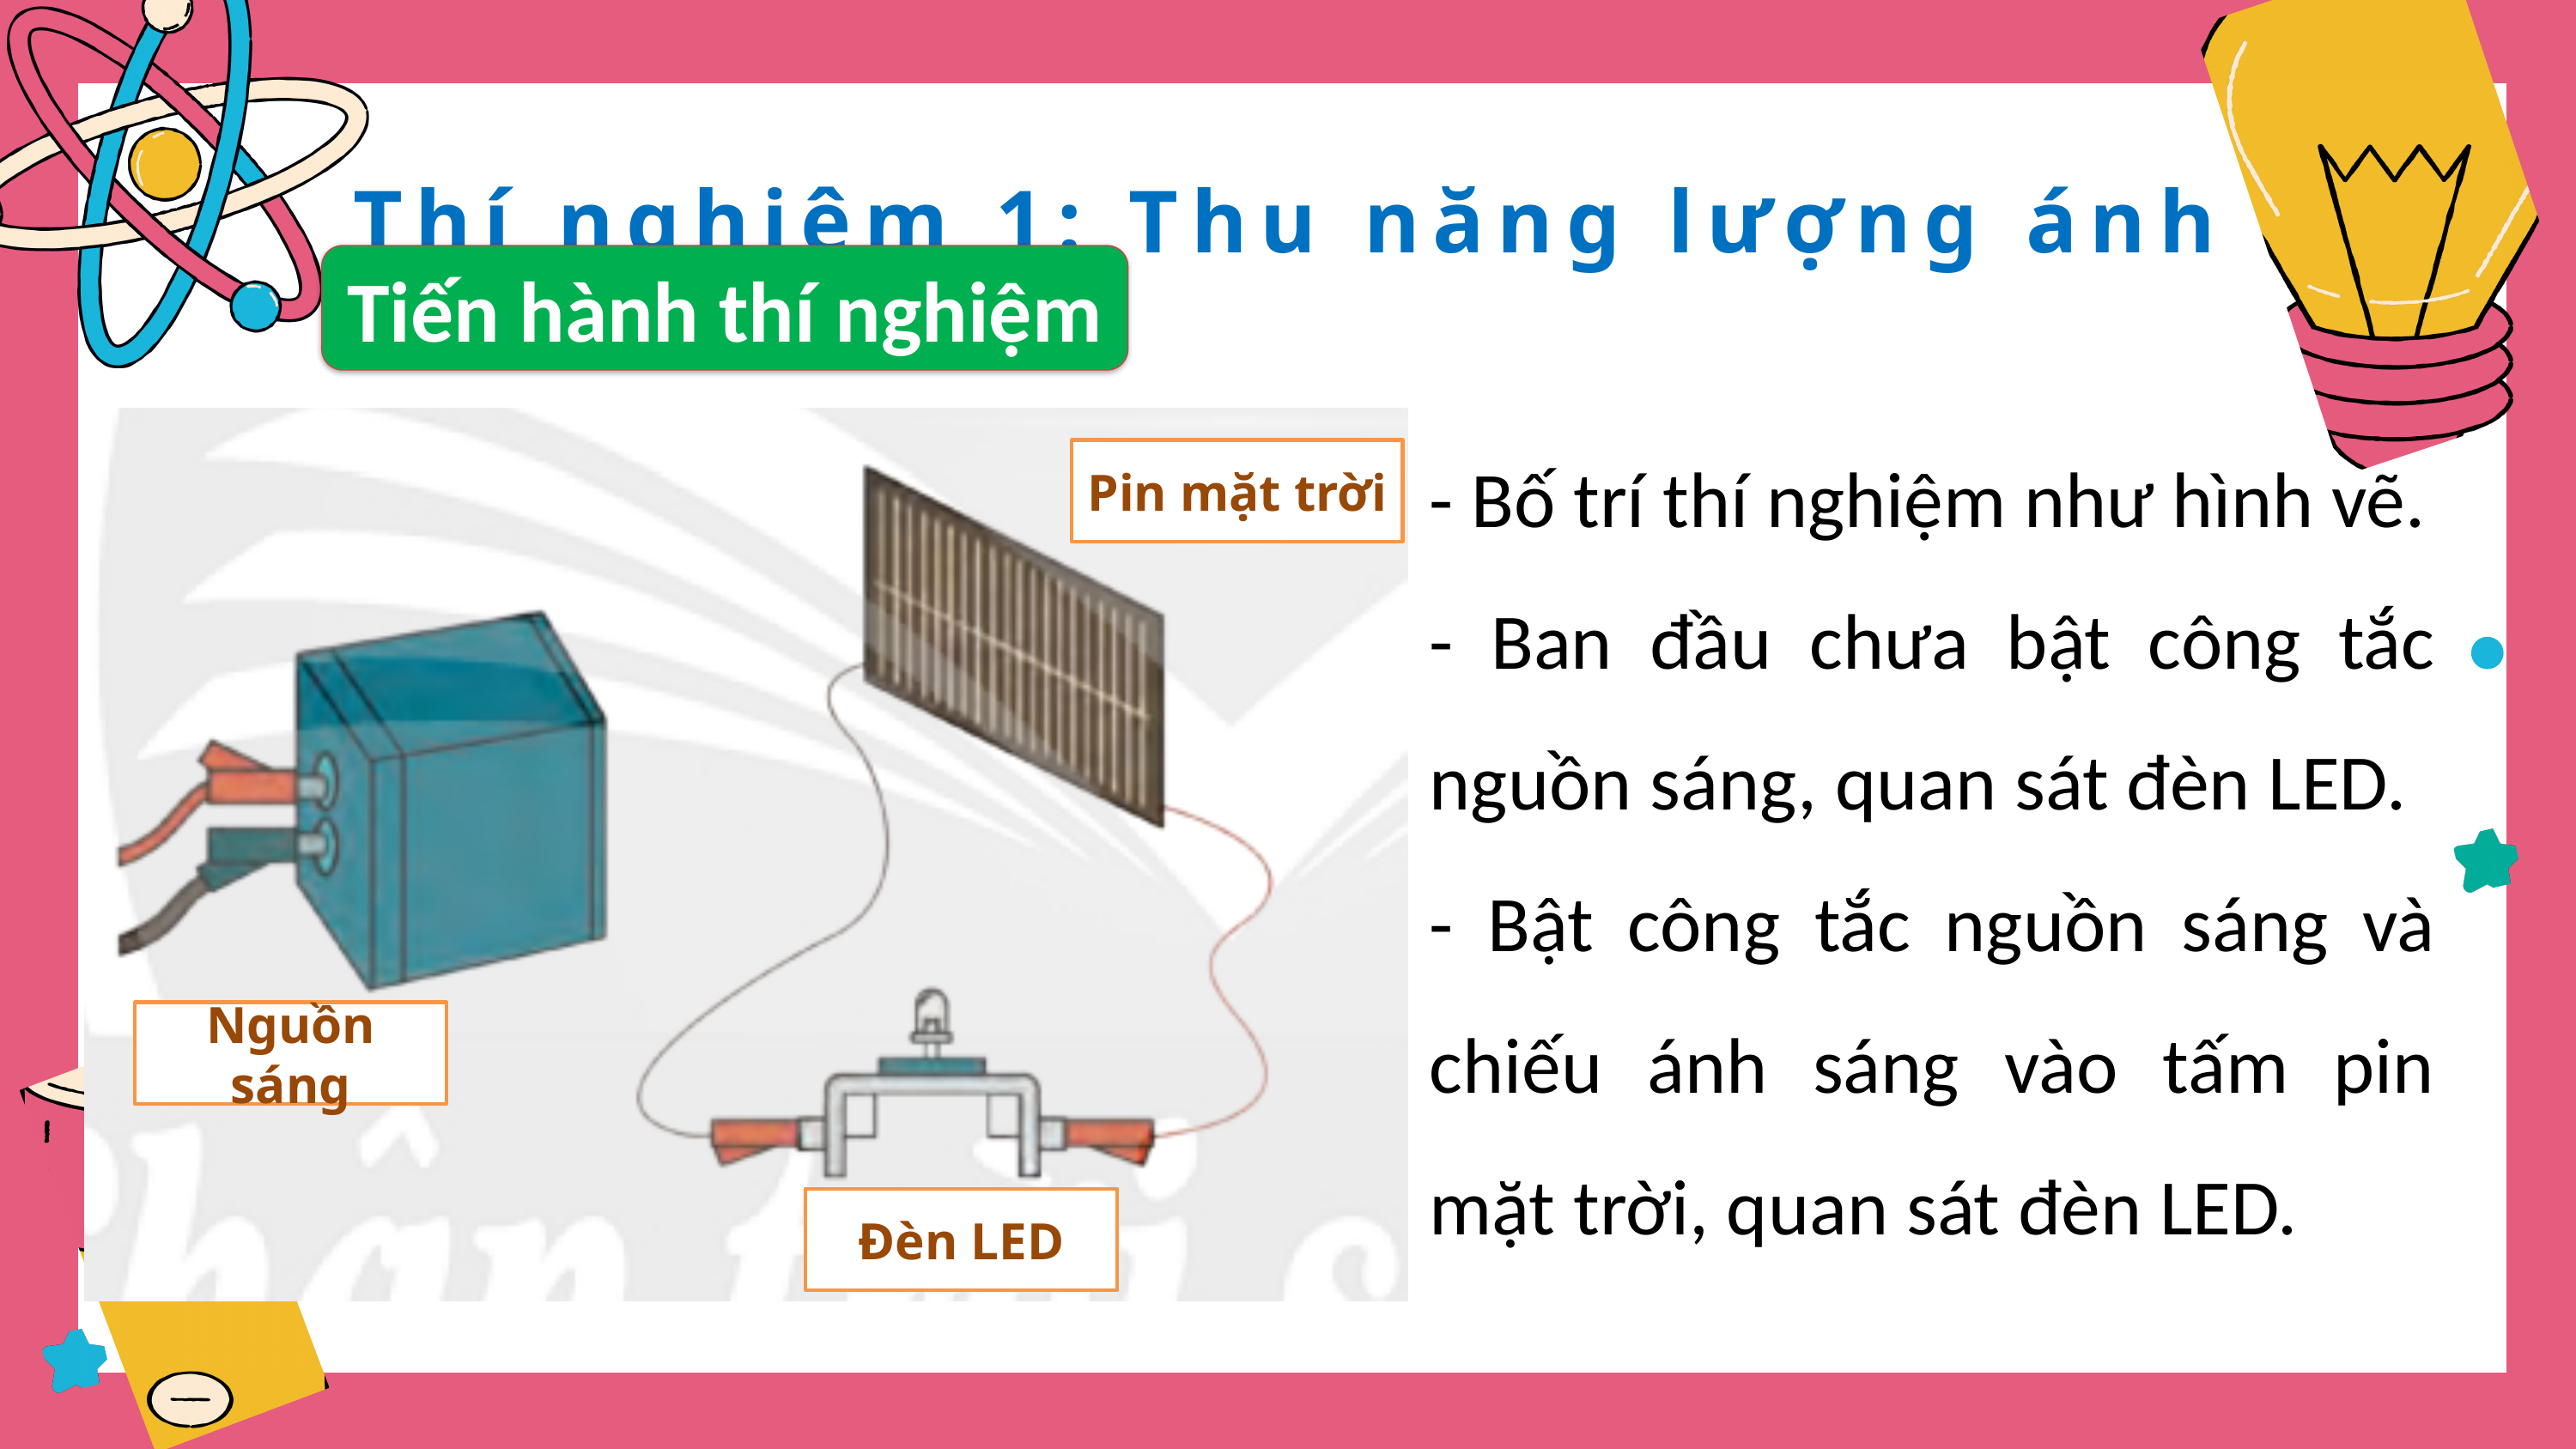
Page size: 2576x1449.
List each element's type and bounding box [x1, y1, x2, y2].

text_box [0, 0, 2576, 1449]
text_box [83, 408, 1408, 1301]
text_box [2470, 636, 2504, 670]
